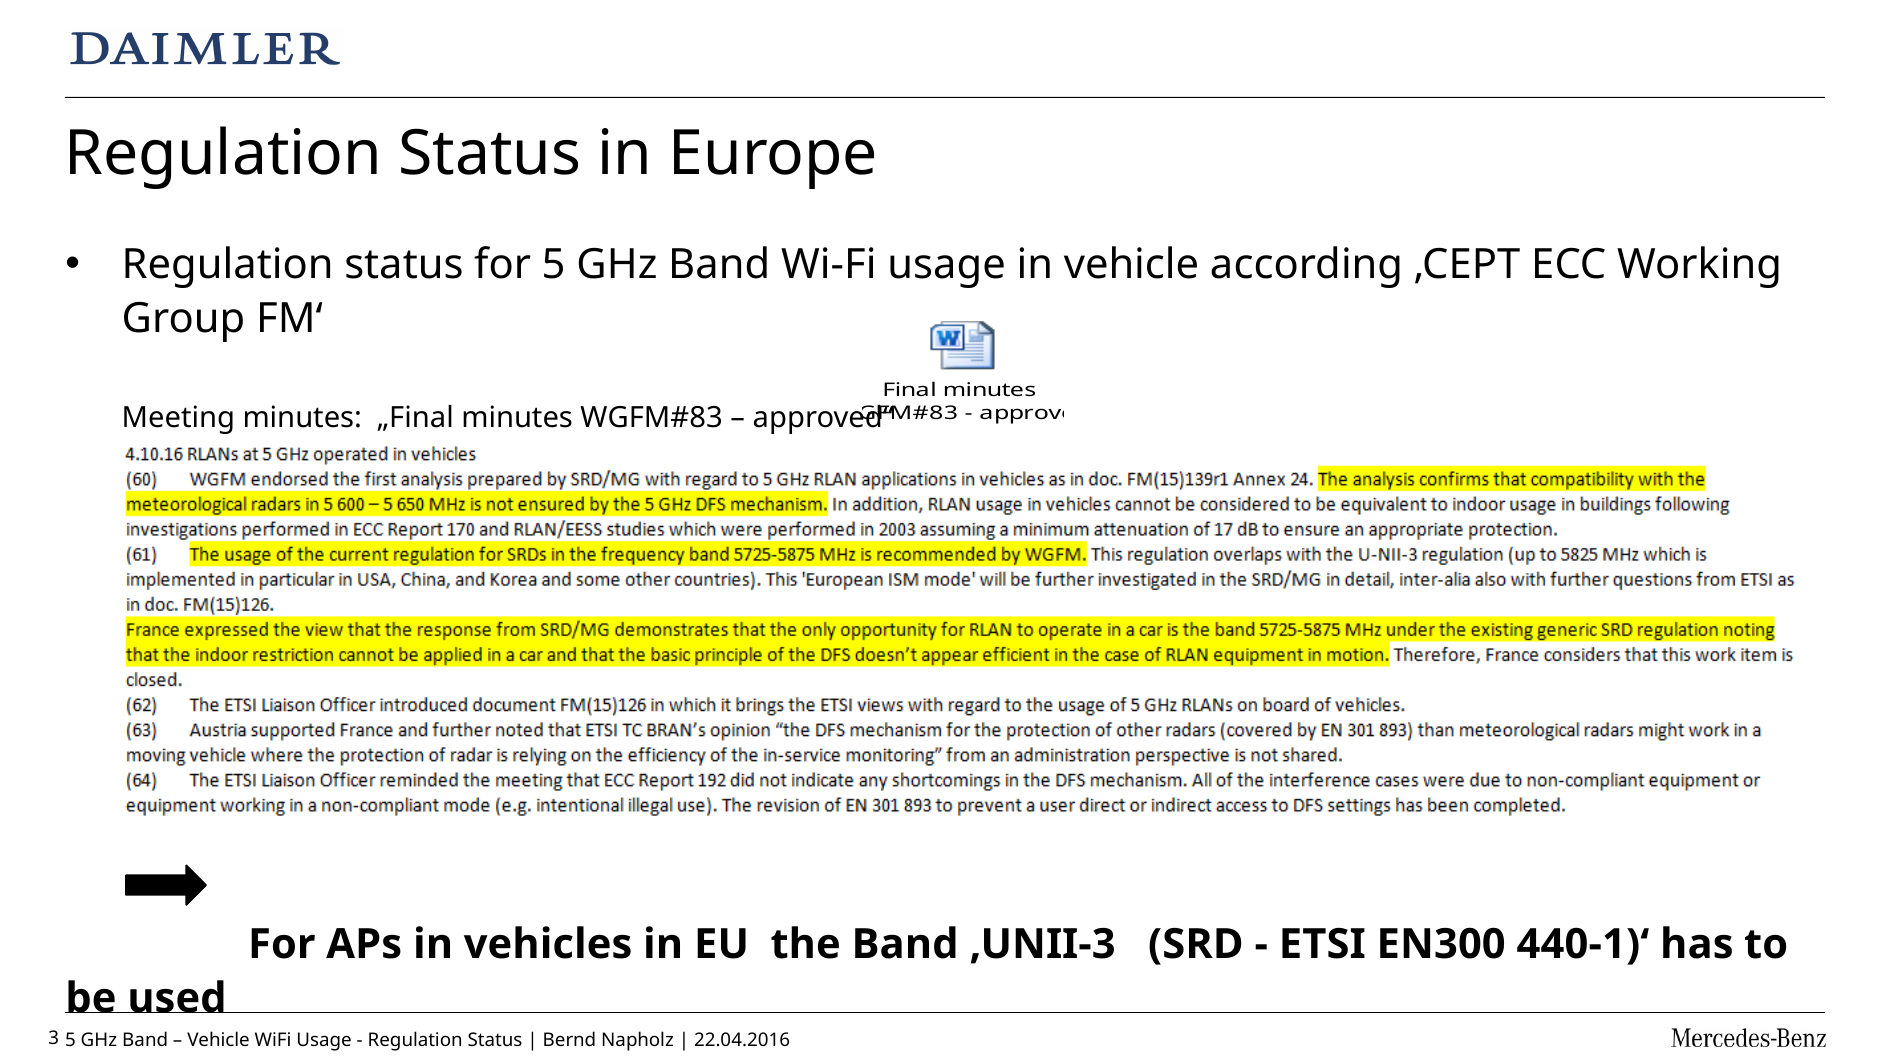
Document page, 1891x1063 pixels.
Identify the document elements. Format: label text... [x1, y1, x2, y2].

title Regulation Status in Europe [64, 112, 1825, 260]
footer 5 GHz Band – Vehicle WiFi Usage - Regulation Status | Bernd Napholz | 22.04.2016 [64, 1012, 987, 1063]
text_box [862, 319, 1064, 447]
picture [1671, 1028, 1826, 1047]
text_box [123, 863, 209, 907]
list Regulation status for 5 GHz Band Wi-Fi usage in vehicle according ‚CEPT ECC Working Group FM‘ Meeting minutes: „Final minutes WGFM#83 – approved“ For APs in vehicles in EU the Band ‚UNII-3 (SRD - ETSI EN300 440‐1)‘ has to be used [65, 233, 1826, 990]
picture [66, 28, 344, 69]
picture [117, 440, 1808, 828]
slide_number 3 [17, 1012, 60, 1063]
